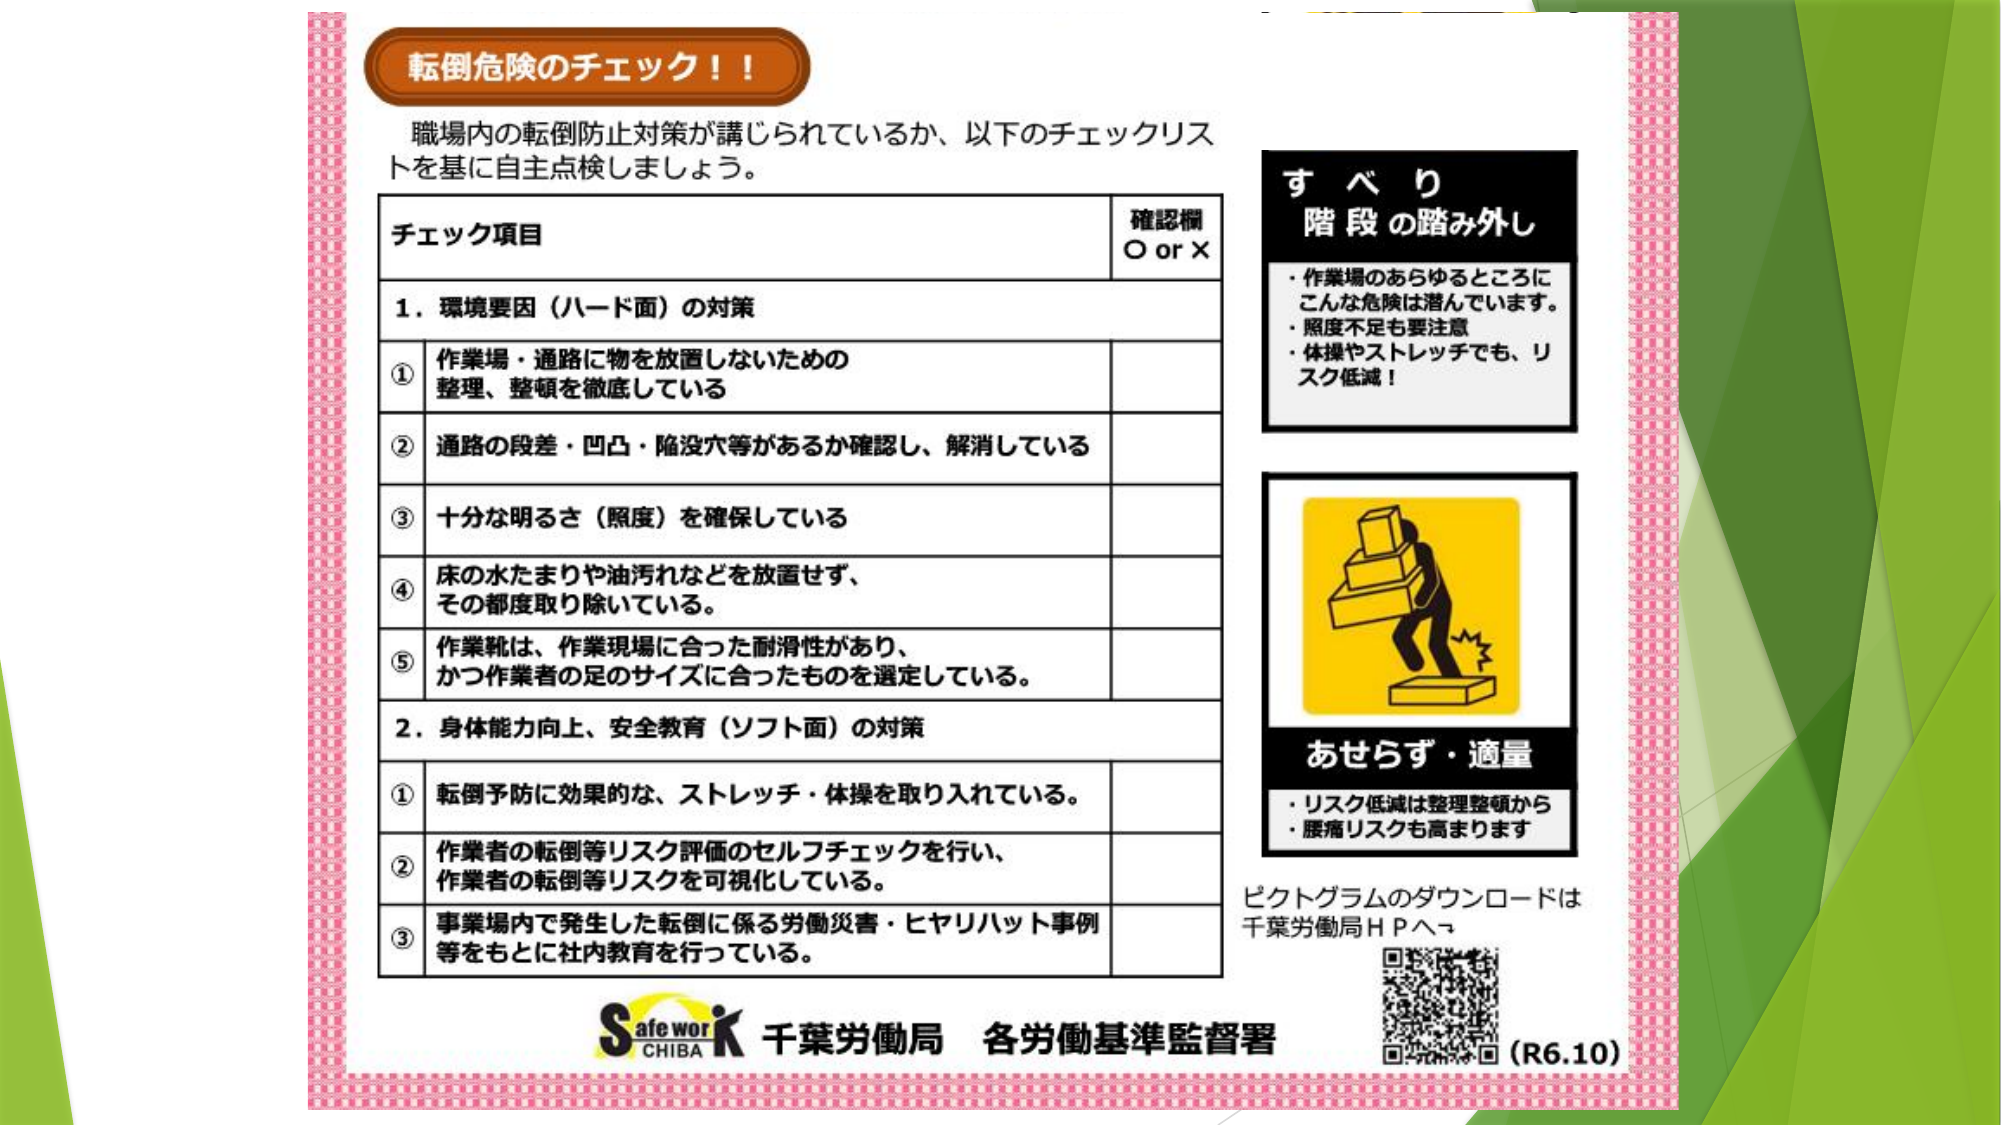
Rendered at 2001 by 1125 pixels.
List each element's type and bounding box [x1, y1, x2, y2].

picture [307, 12, 1680, 1111]
